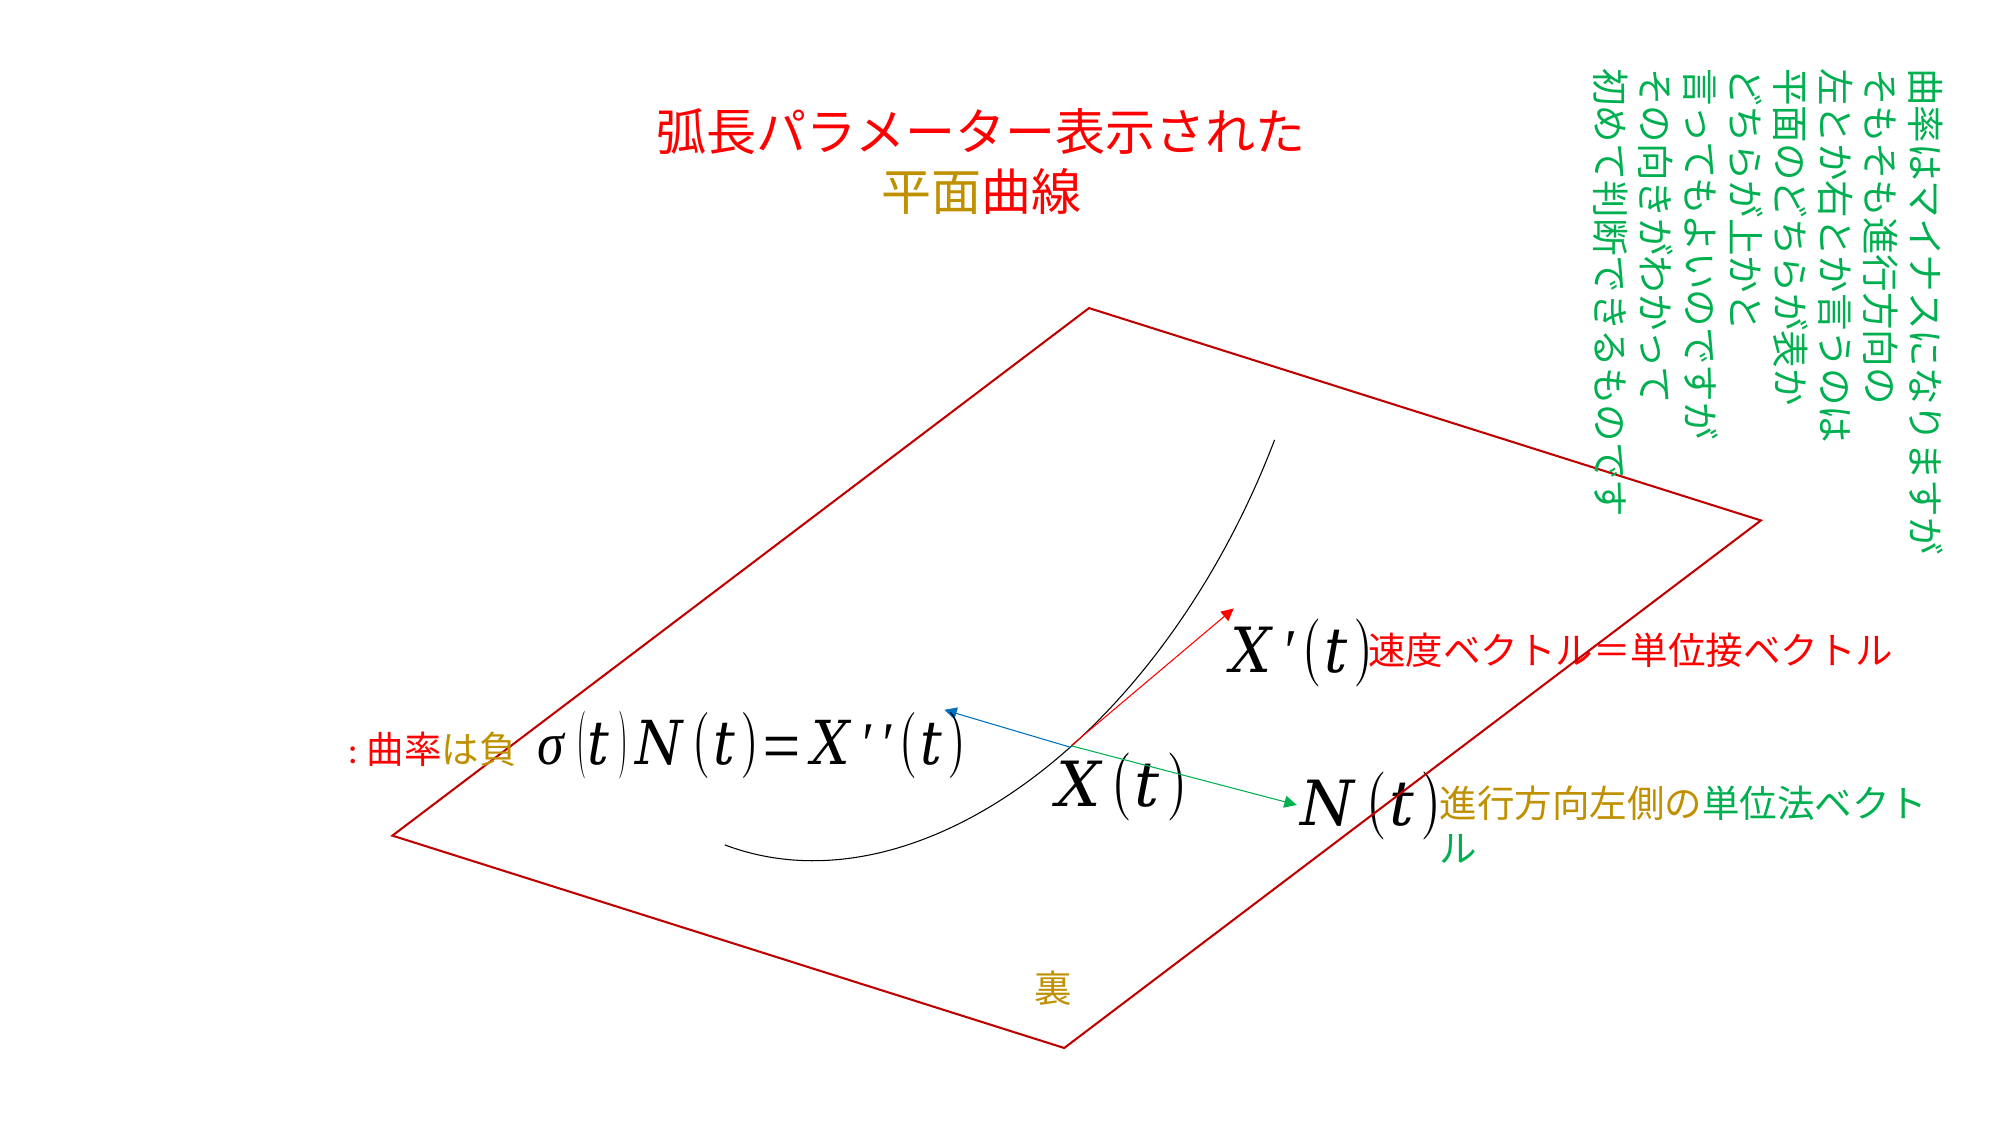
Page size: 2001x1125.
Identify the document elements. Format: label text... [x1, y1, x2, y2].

text_box [390, 306, 1732, 1050]
text_box 裏 [1019, 957, 1087, 1017]
text_box 進行方向左側の単位法ベクトル [1425, 772, 1973, 878]
text_box 速度ベクトル＝単位接ベクトル [1555, 619, 1908, 679]
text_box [944, 709, 1071, 748]
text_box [1071, 745, 1297, 805]
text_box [1071, 608, 1234, 745]
text_box 曲率はマイナスになりますが そもそも進行方向の 左とか右とか言うのは 平面のどちらが表か どちらが上かと 言ってもよいのですが その向きがわかって 初めて判断できるものです [1562, 53, 1957, 544]
text_box [864, 308, 1033, 476]
text_box 弧長パラメーター表示された 平面曲線 [642, 92, 1321, 228]
